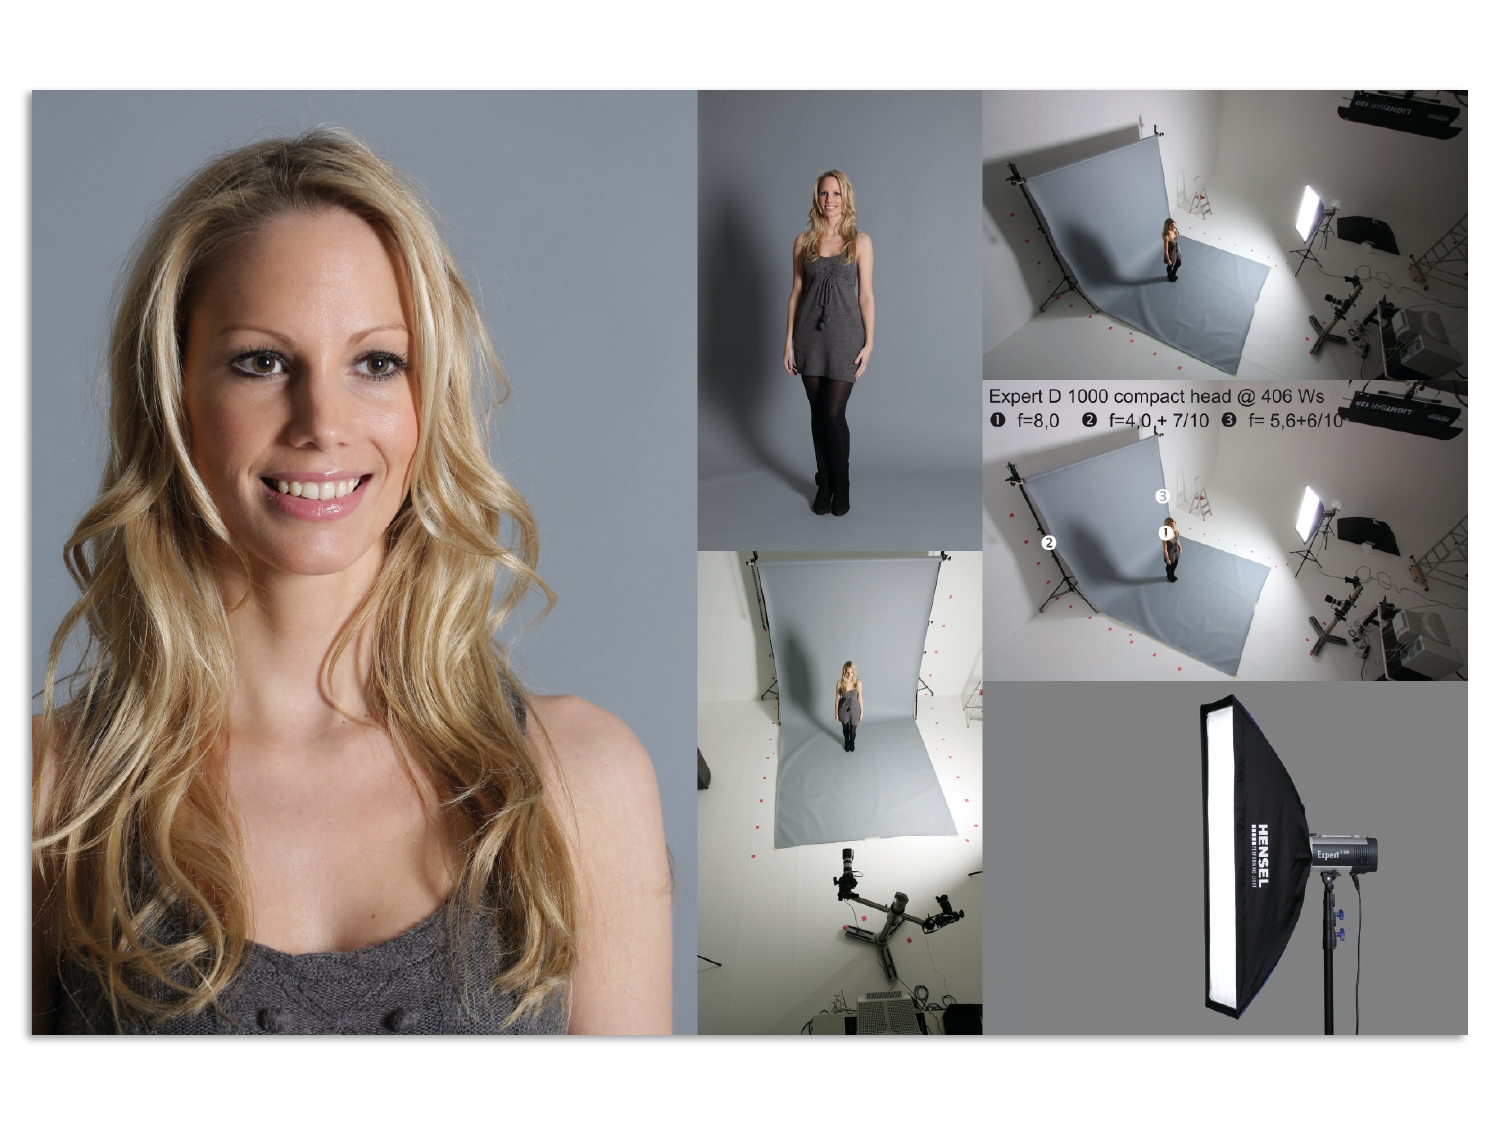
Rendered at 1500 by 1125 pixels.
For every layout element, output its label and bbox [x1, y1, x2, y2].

list [31, 89, 1469, 1036]
